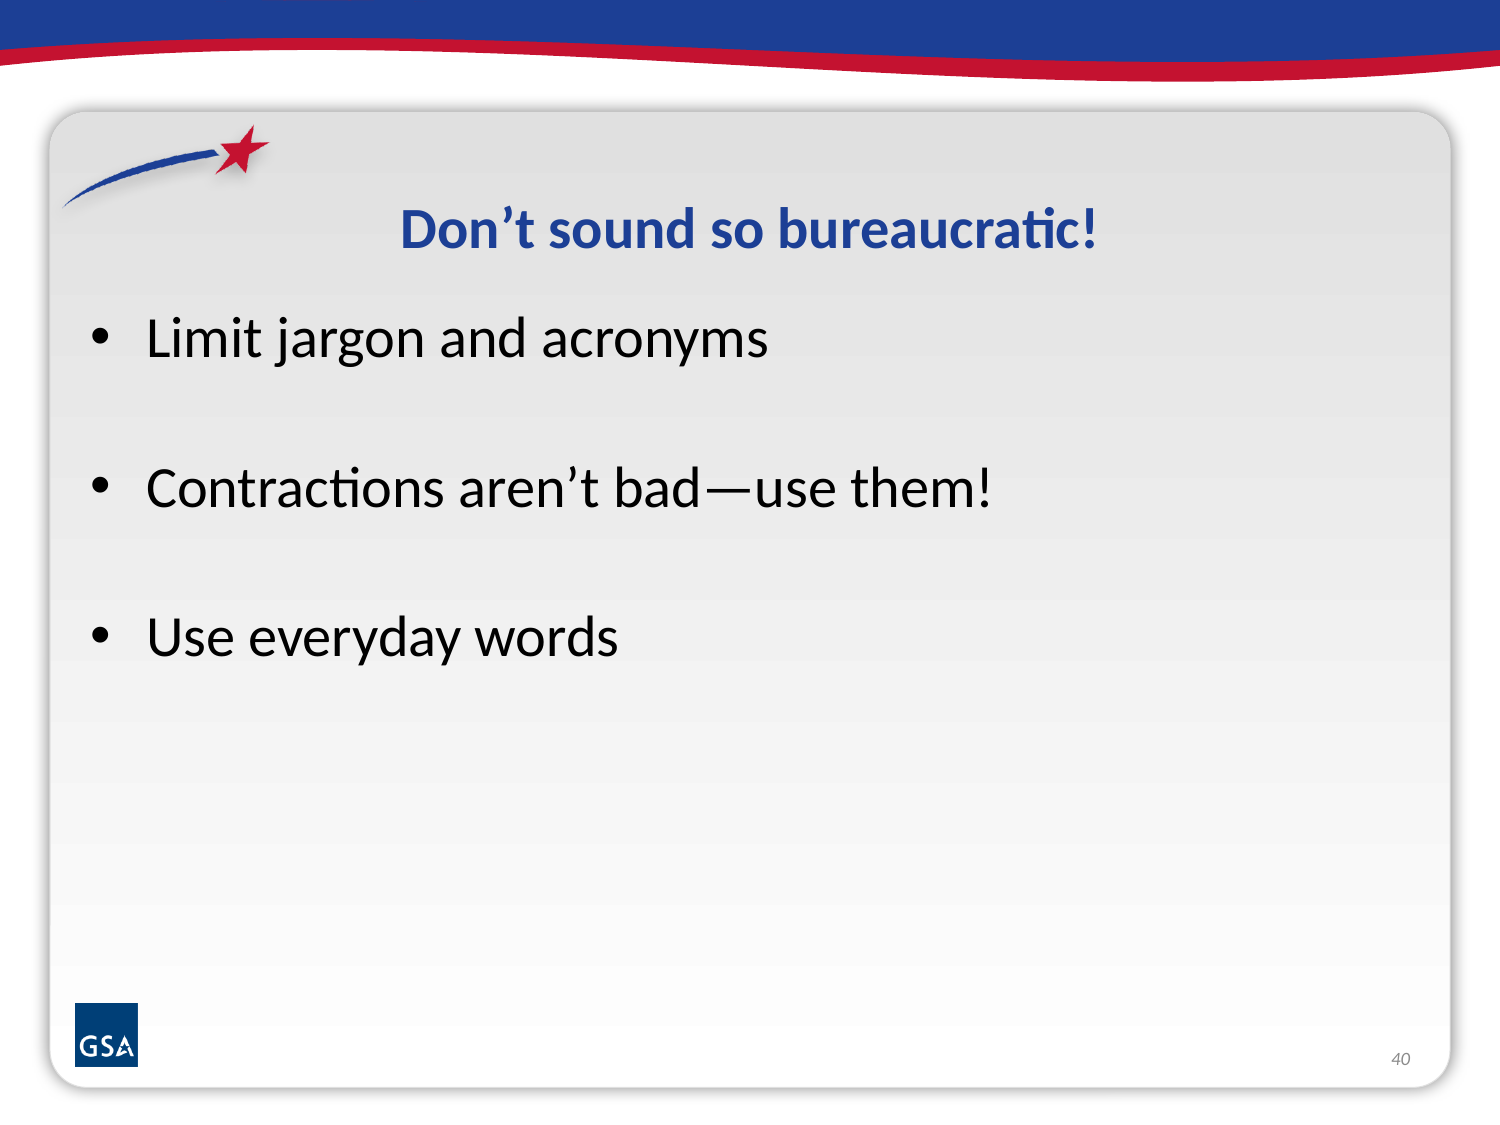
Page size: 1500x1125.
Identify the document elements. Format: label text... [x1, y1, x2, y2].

picture [75, 1003, 138, 1067]
picture [62, 124, 275, 213]
title Don’t sound so bureaucratic! [74, 162, 1426, 288]
slide_number 40 [1362, 1027, 1425, 1088]
list Limit jargon and acronyms Contractions aren’t bad—use them! Use everyday words [74, 299, 1426, 988]
